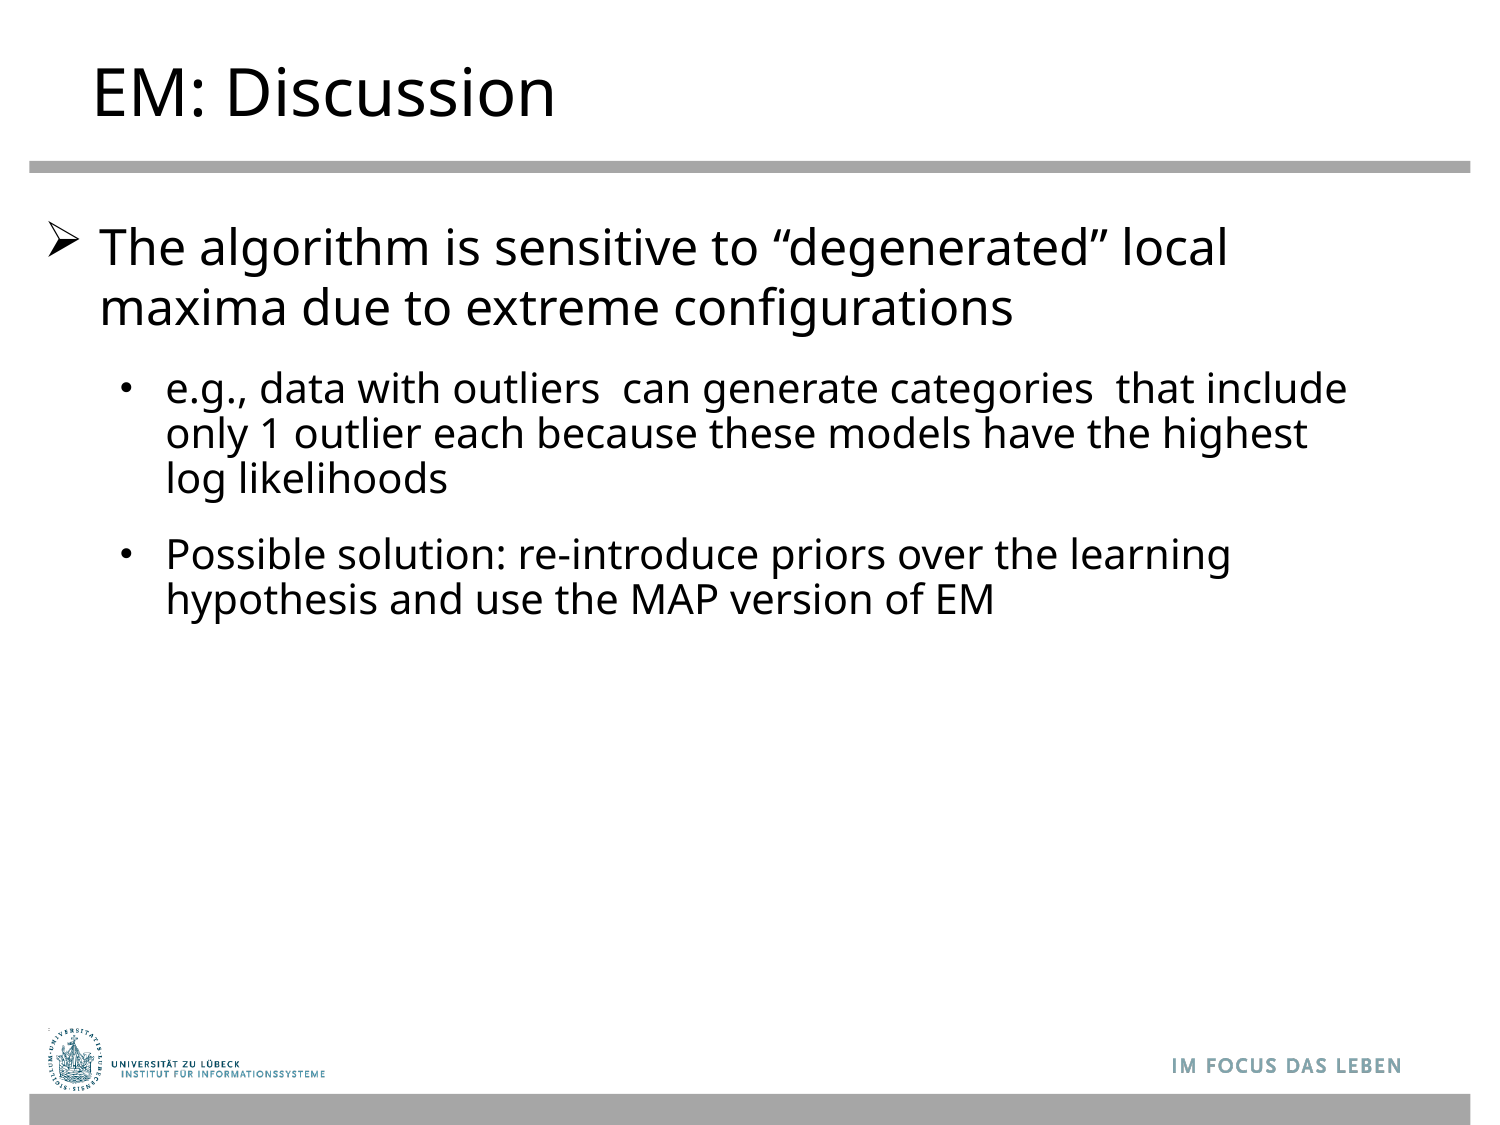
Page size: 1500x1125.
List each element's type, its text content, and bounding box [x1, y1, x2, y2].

title EM: Discussion [76, 42, 1427, 126]
text_box The algorithm is sensitive to “degenerated” local maxima due to extreme configurations e.g., data with outliers can generate categories that include only 1 outlier each because these models have the highest log likelihoods Possible solution: re-introduce priors over the learning hypothesis and use the MAP version of EM [29, 208, 1400, 315]
text_box [0, 148, 1471, 256]
picture [1173, 1058, 1400, 1073]
